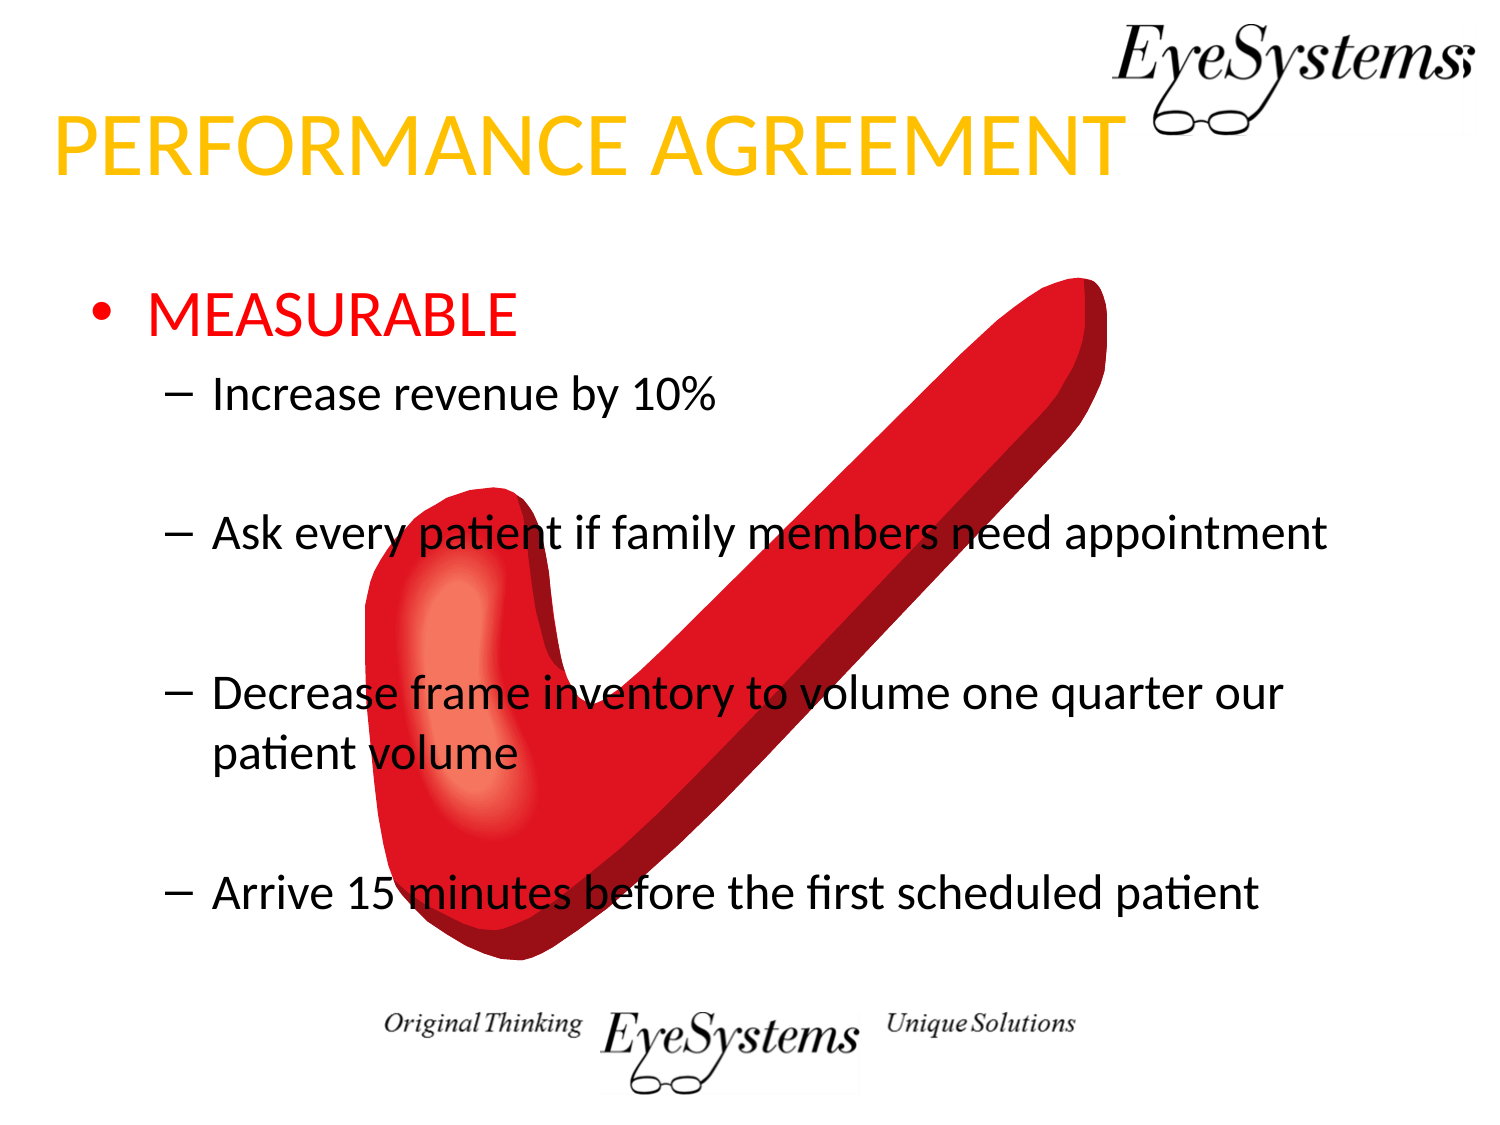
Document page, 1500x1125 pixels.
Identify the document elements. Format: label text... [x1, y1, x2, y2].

list MEASURABLE Increase revenue by 10% Ask every patient if family members need appointment Decrease frame inventory to volume one quarter our patient volume Arrive 15 minutes before the first scheduled patient [75, 262, 1425, 1005]
picture [1112, 24, 1476, 136]
picture [48, 996, 1412, 1095]
title PERFORMANCE AGREEMENT [37, 45, 1388, 233]
picture [362, 274, 1110, 963]
